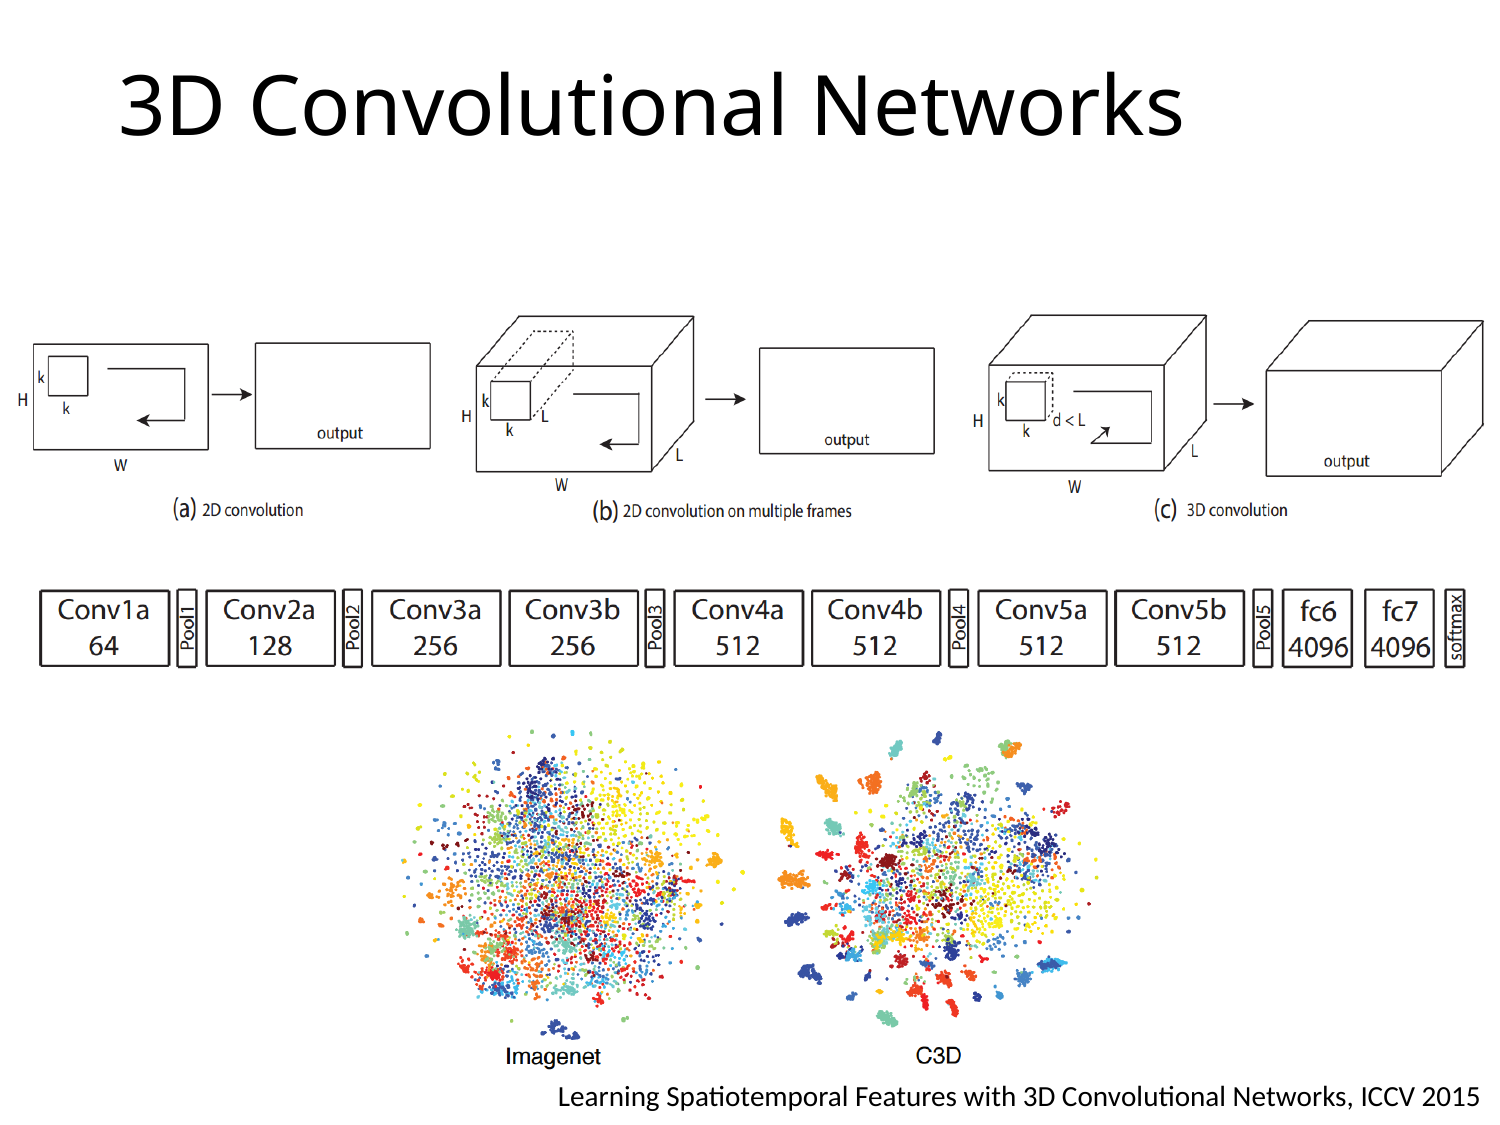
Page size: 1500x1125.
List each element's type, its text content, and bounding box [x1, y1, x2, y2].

text_box Learning Spatiotemporal Features with 3D Convolutional Networks, ICCV 2015 [543, 1070, 1500, 1120]
picture [13, 299, 1492, 523]
title 3D Convolutional Networks [103, 0, 1397, 218]
picture [32, 579, 1472, 676]
picture [392, 716, 1108, 1071]
